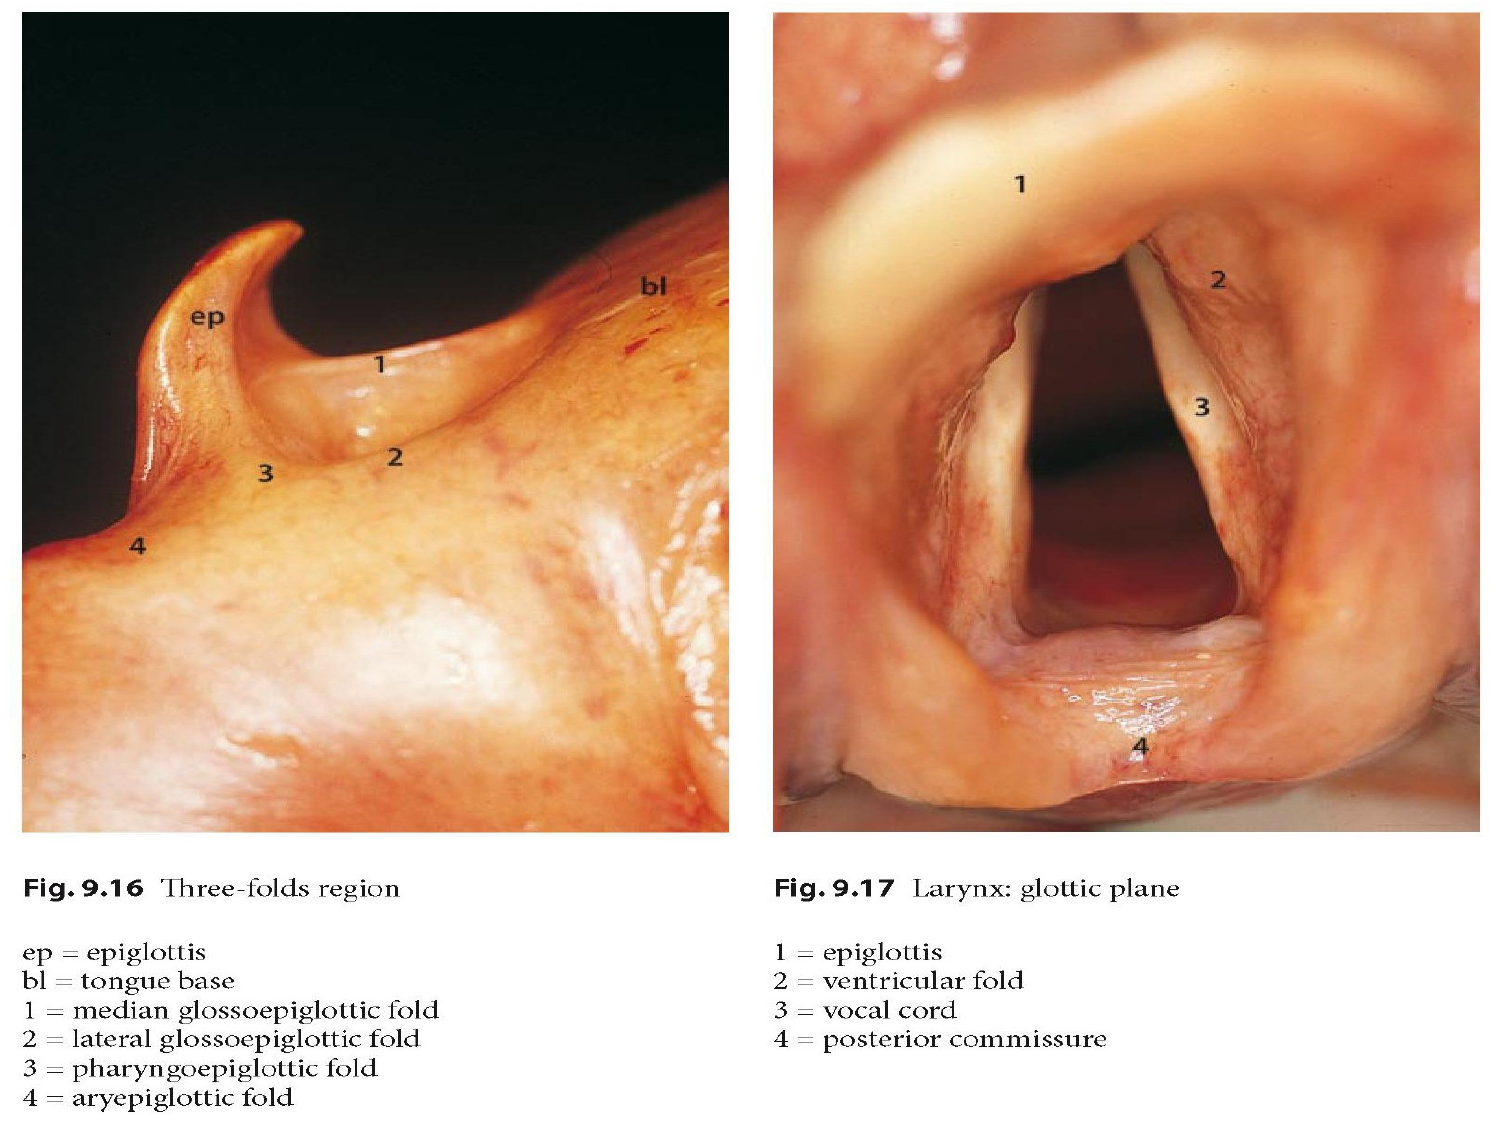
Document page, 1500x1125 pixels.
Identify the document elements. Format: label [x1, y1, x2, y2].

text_box [6, 0, 1491, 1115]
